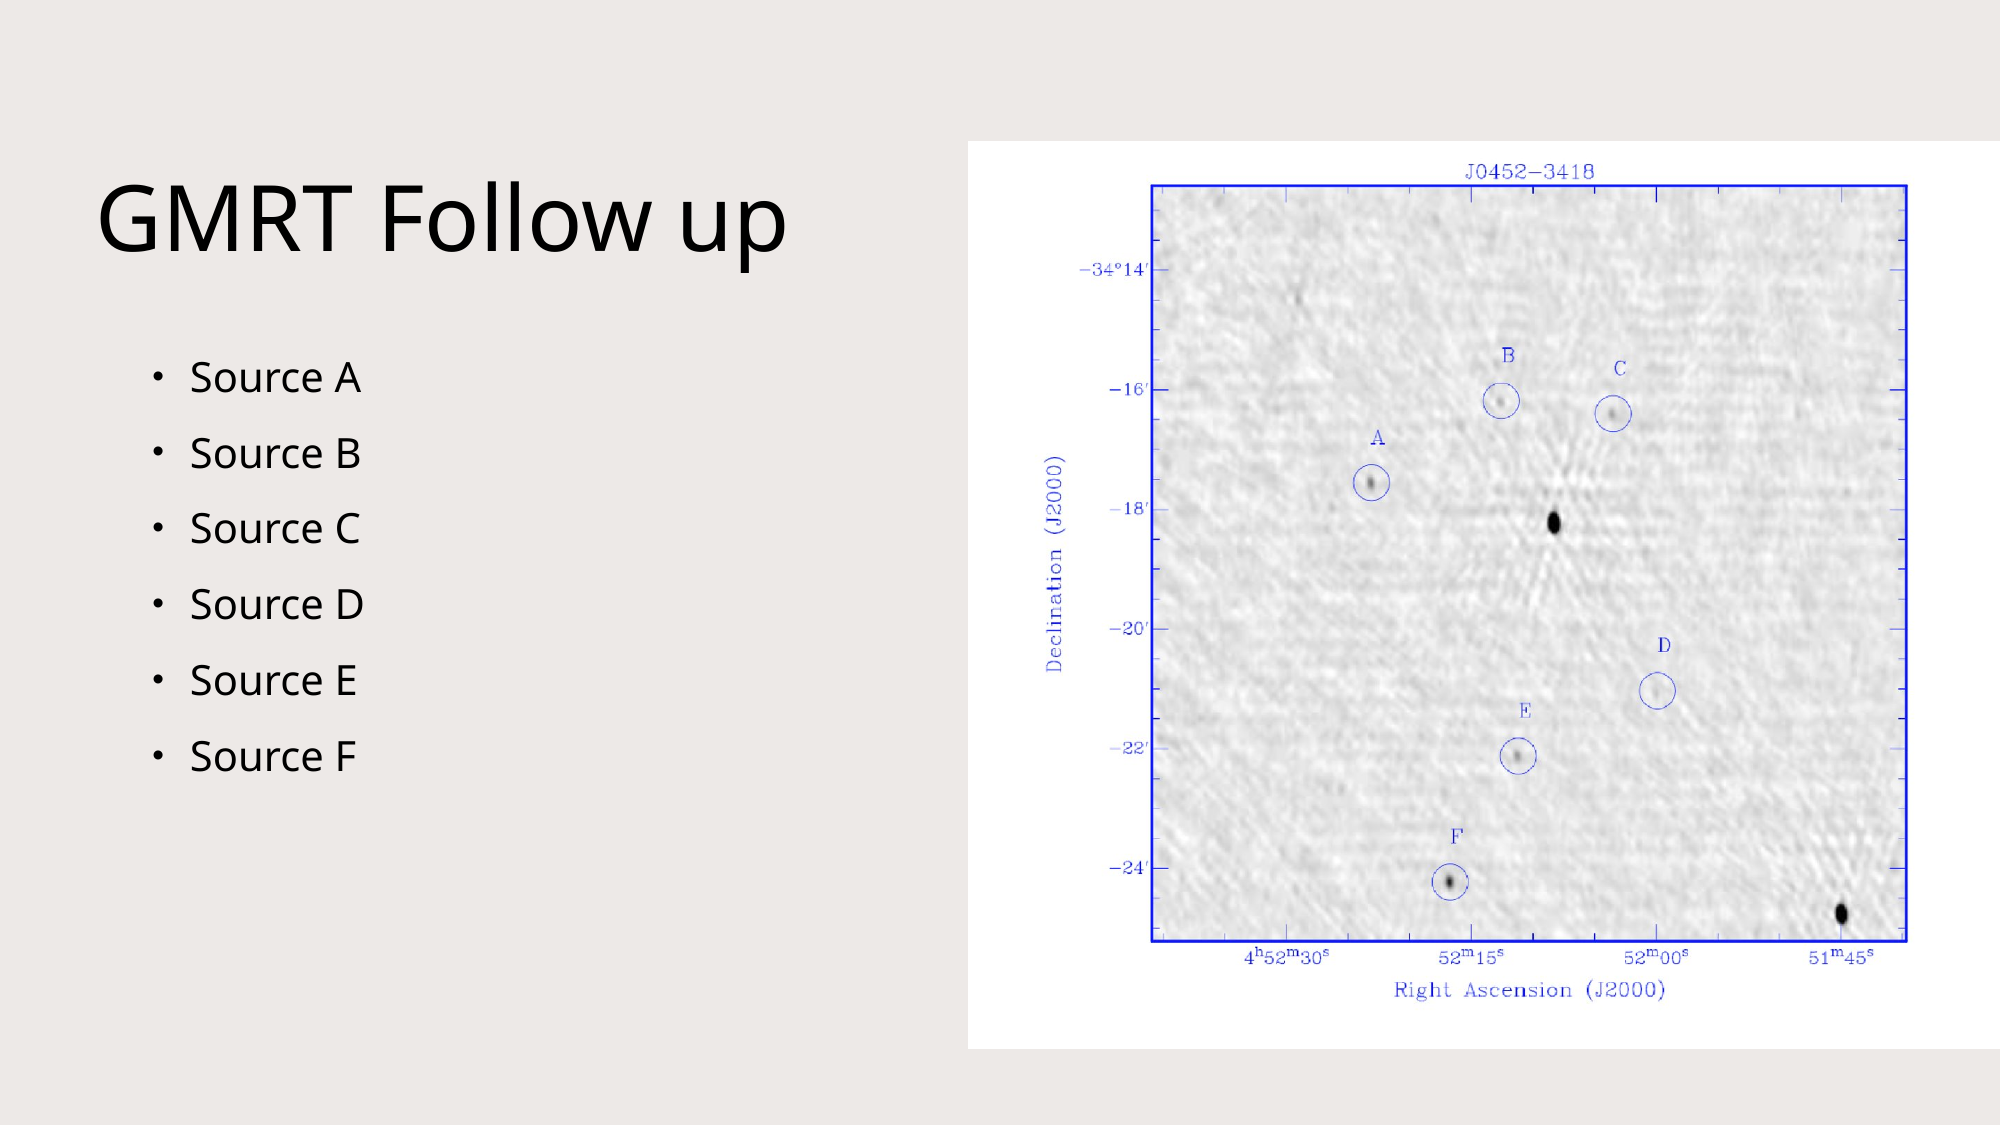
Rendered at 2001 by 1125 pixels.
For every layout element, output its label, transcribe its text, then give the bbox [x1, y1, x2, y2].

picture [968, 141, 2000, 1049]
title GMRT Follow up [80, 95, 1806, 280]
list Source A Source B Source C Source D Source E Source F [137, 338, 848, 1014]
